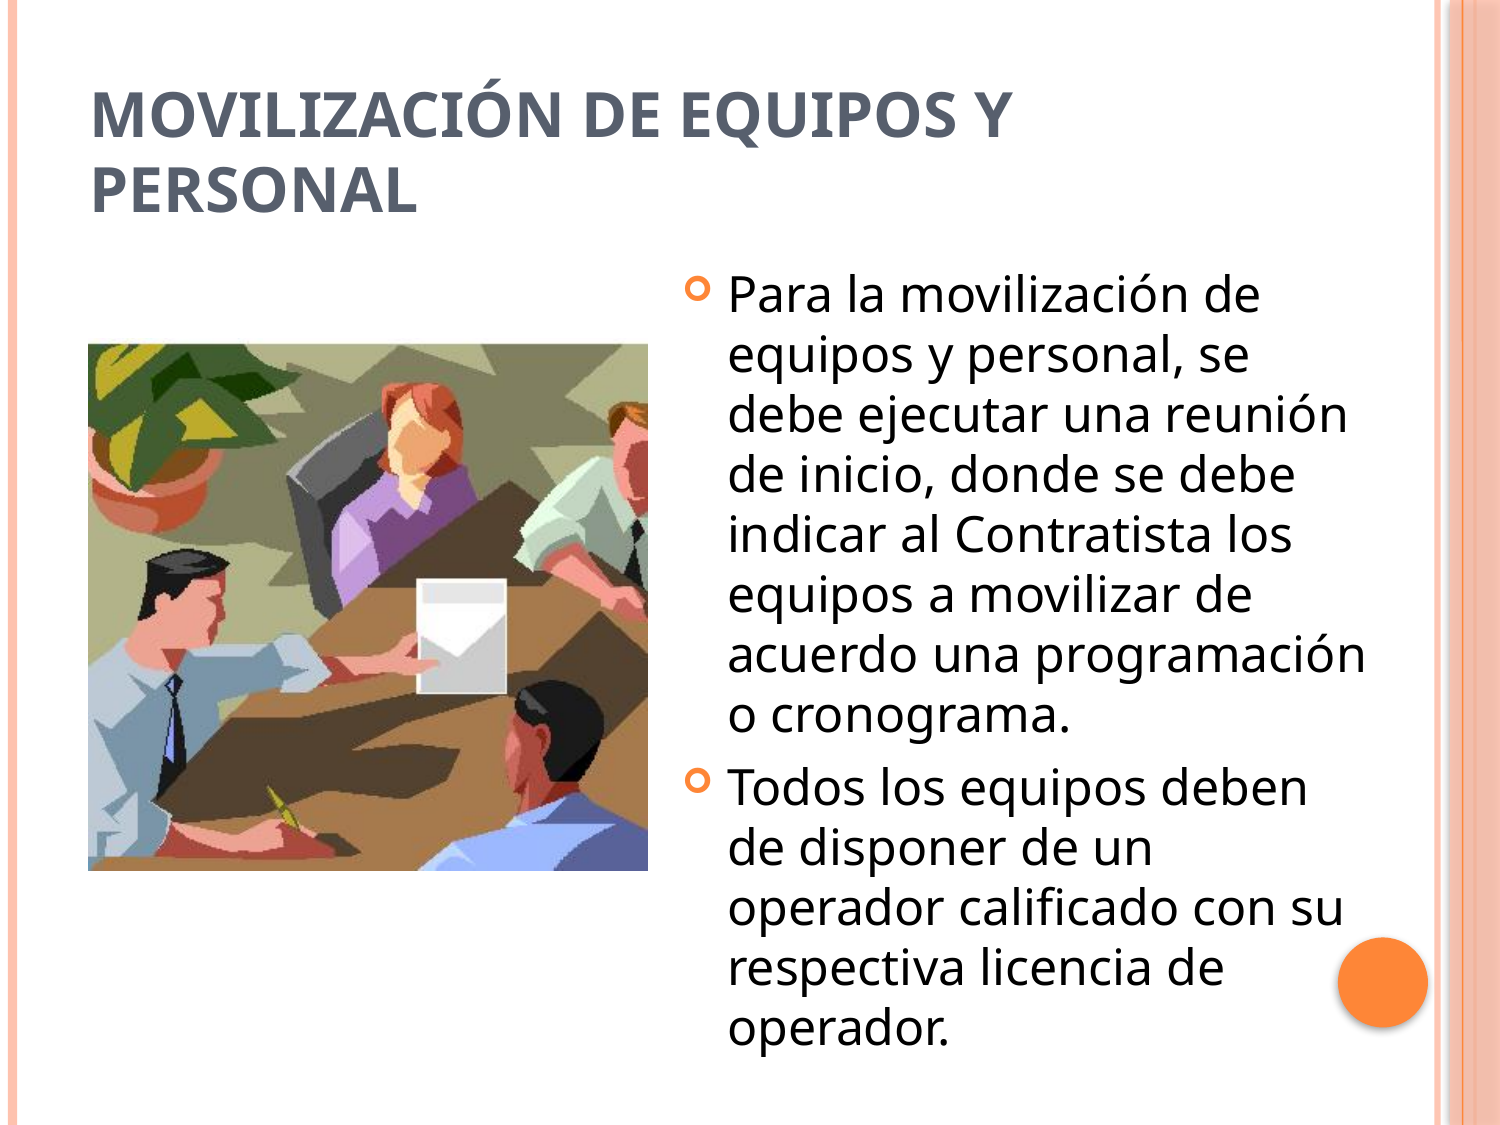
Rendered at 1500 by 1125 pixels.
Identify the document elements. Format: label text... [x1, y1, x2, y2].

list Para la movilización de equipos y personal, se debe ejecutar una reunión de inicio, donde se debe indicar al Contratista los equipos a movilizar de acuerdo una programación o cronograma. Todos los equipos deben de disponer de un operador calificado con su respectiva licencia de operador. [667, 255, 1388, 1076]
title Movilización de Equipos y Personal [75, 45, 1300, 233]
picture [87, 337, 649, 872]
